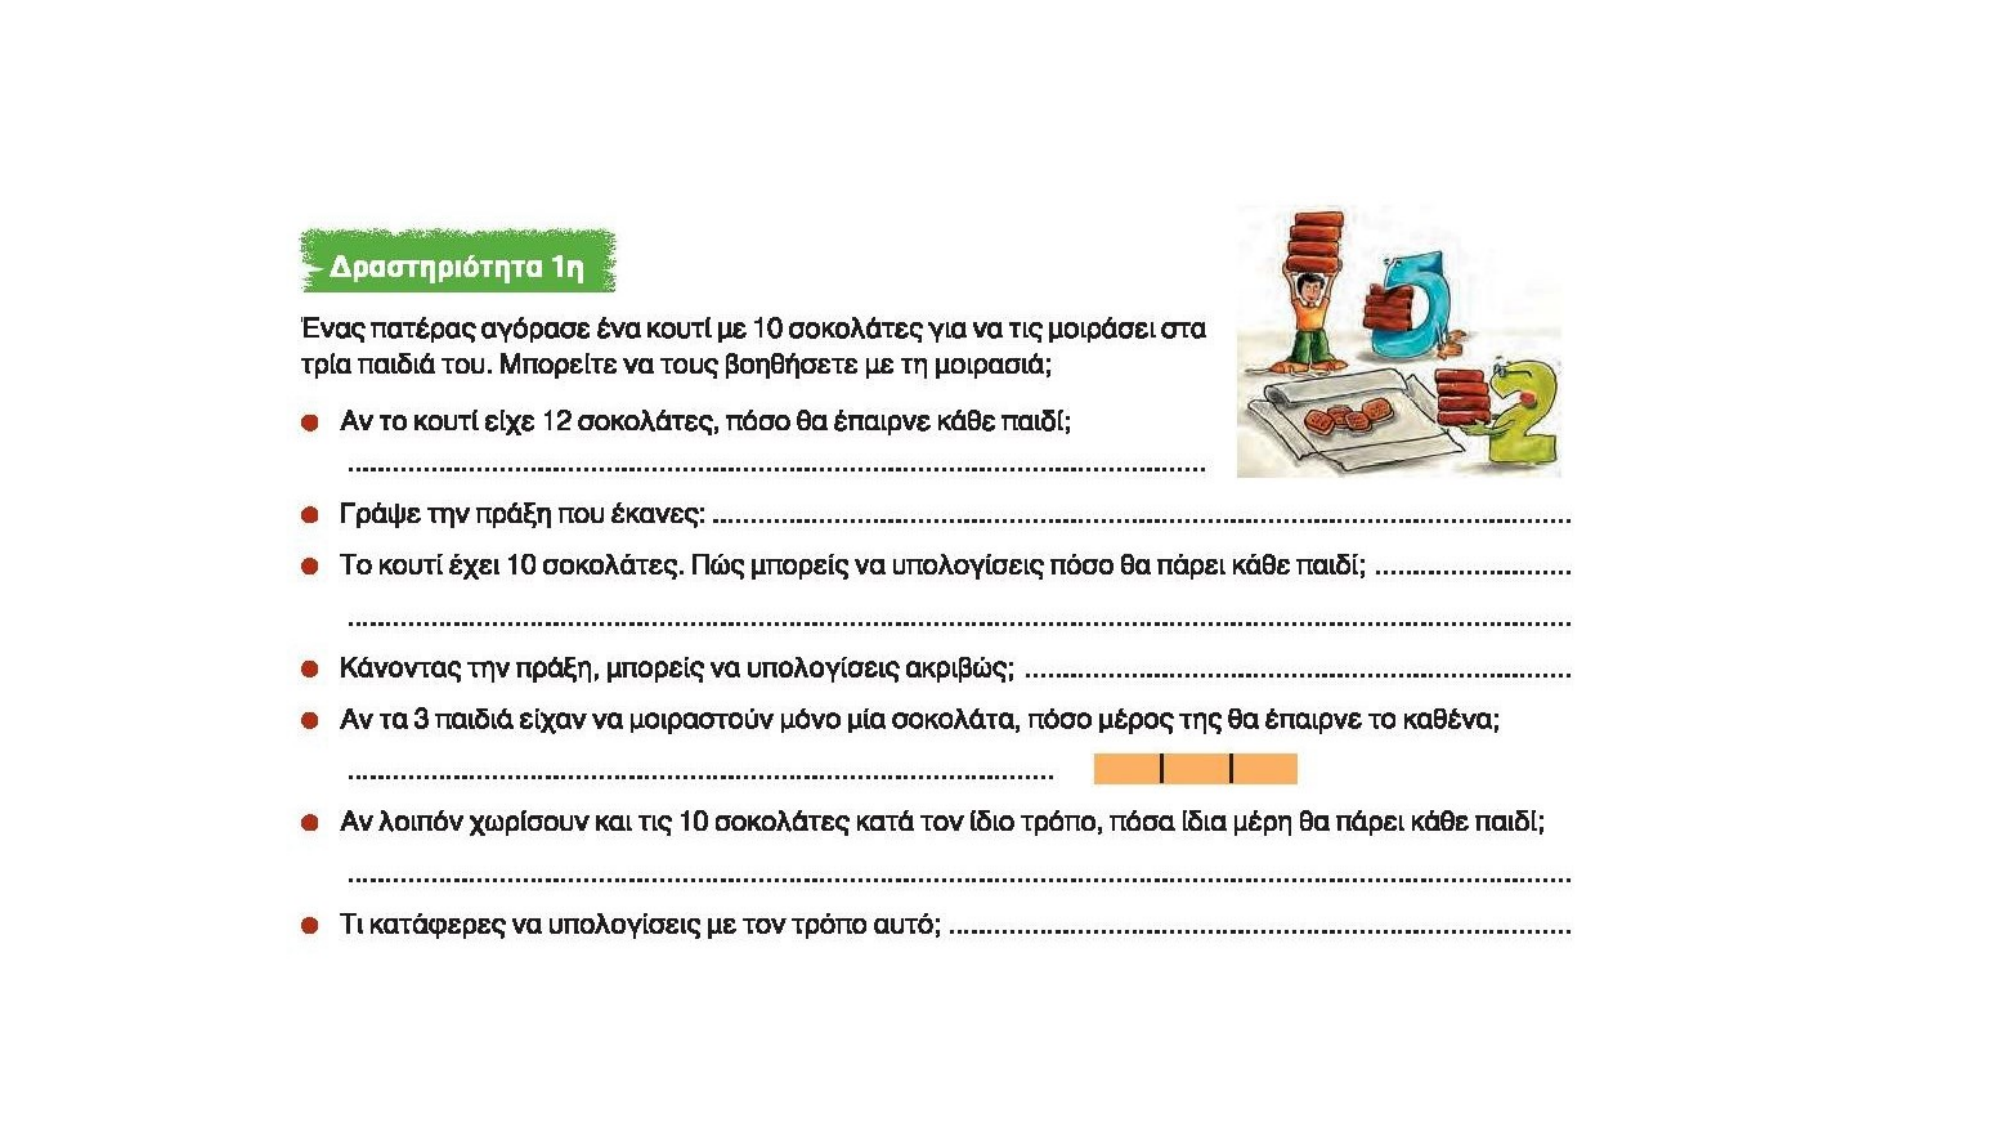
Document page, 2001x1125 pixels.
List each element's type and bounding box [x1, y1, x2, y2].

picture [143, 196, 1738, 988]
